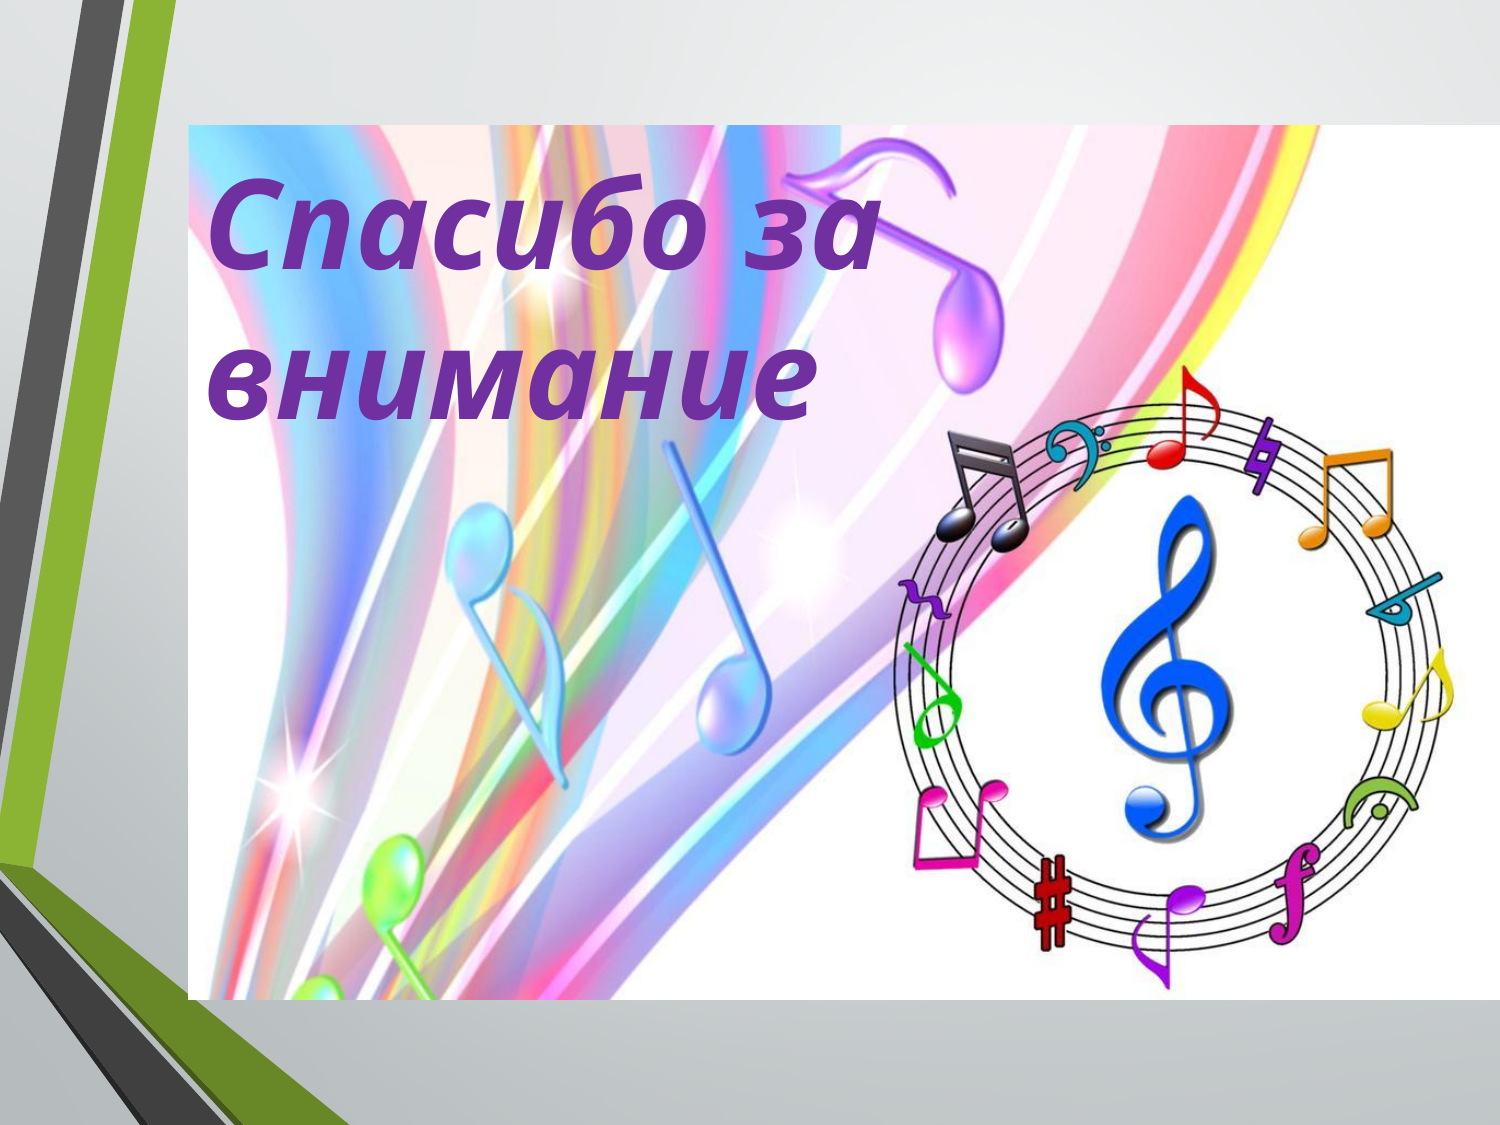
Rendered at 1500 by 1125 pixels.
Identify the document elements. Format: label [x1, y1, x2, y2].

list [188, 125, 1500, 1000]
